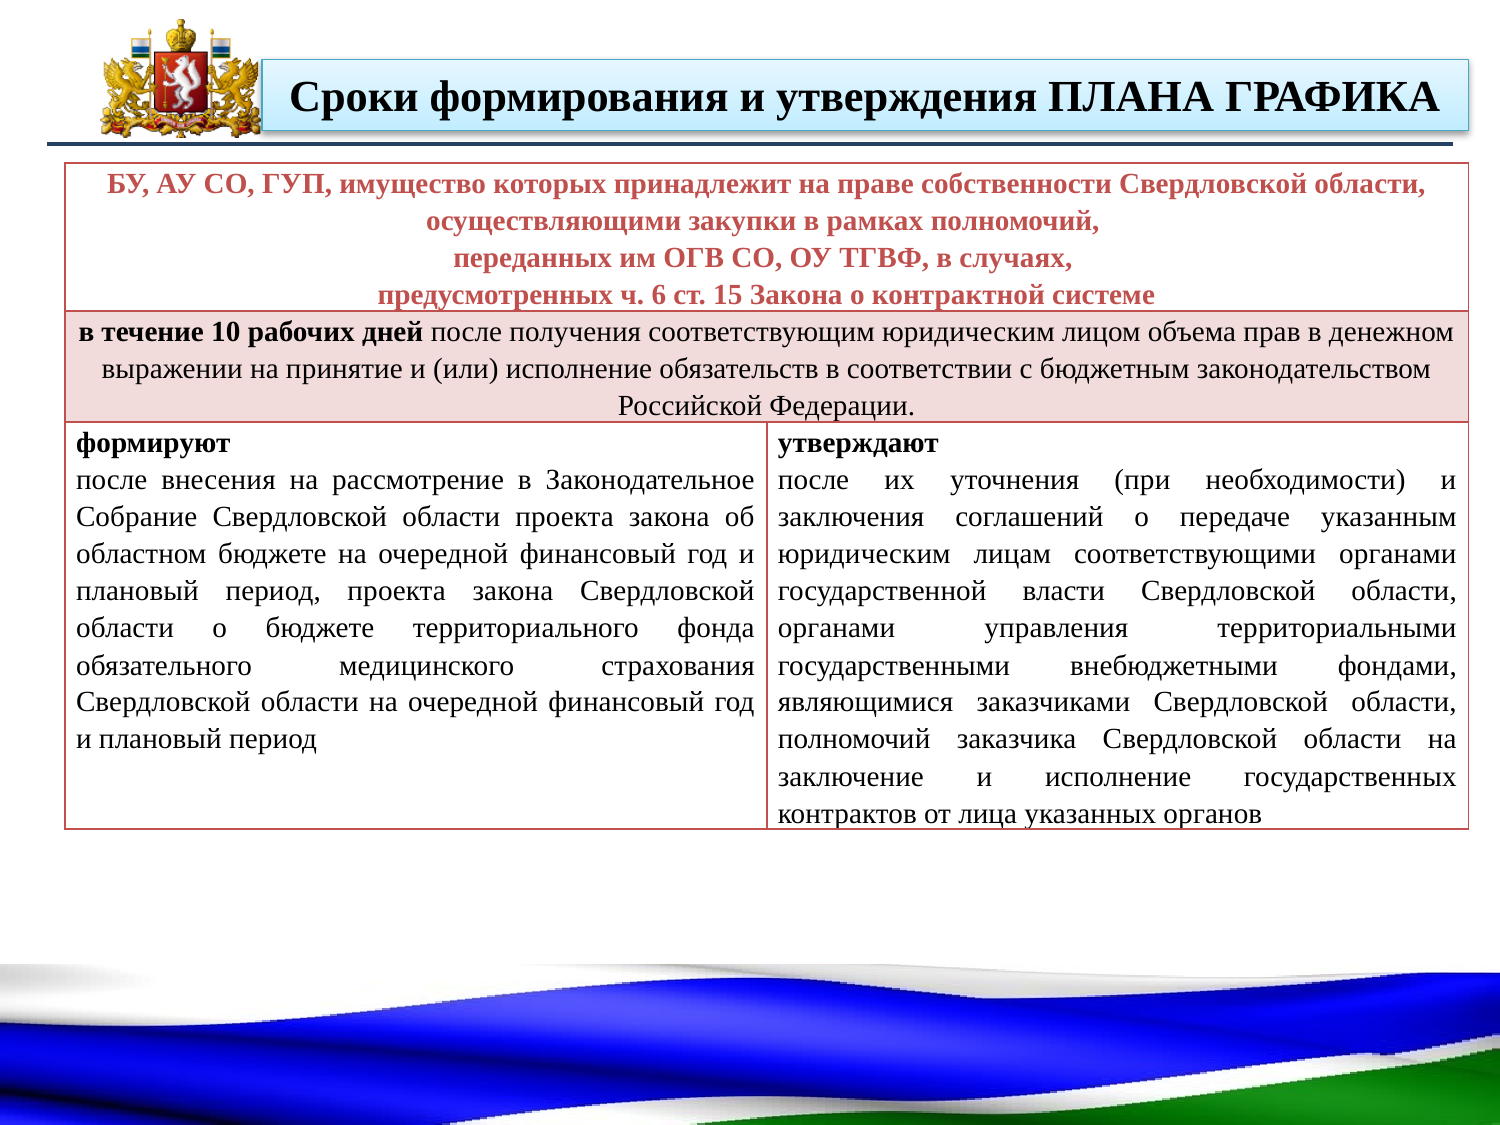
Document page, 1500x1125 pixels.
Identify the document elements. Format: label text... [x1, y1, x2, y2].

picture [100, 18, 263, 138]
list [74, 184, 1426, 962]
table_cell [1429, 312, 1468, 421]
table_header БУ, АУ СО, ГУП, имущество которых принадлежит на праве собственности Свердловской области, осуществляющими закупки в рамках полномочий, переданных им ОГВ СО, ОУ ТГВФ, в случаях, предусмотренных ч. 6 ст. 15 Закона о контрактной системе [66, 164, 1468, 310]
picture [0, 963, 1500, 1125]
table_cell утверждают после их уточнения (при необходимости) и заключения соглашений о передаче указанным юридическим лицам соответствующими органами государственной власти Свердловской области, органами управления территориальными государственными внебюджетными фондами, являющимися заказчиками Свердловской области, полномочий заказчика Свердловской области на заключение и исполнение государственных контрактов от лица указанных органов [1429, 423, 1468, 828]
text_box Сроки формирования и утверждения ПЛАНА ГРАФИКА [267, 59, 1469, 131]
